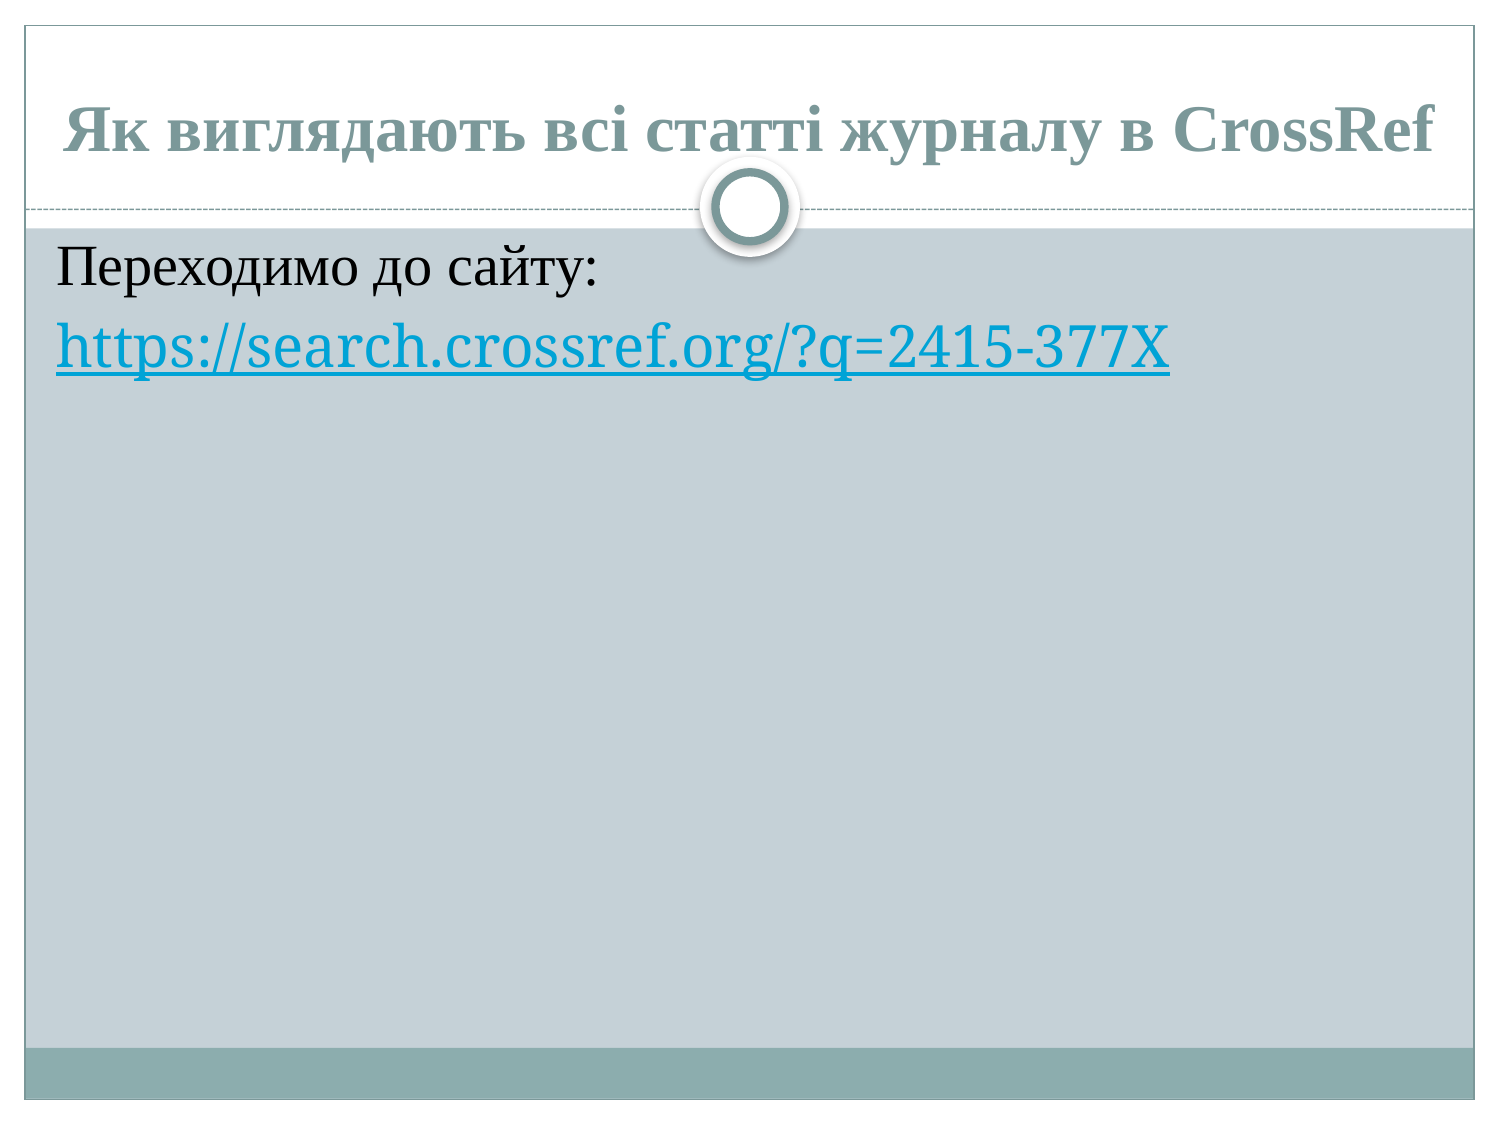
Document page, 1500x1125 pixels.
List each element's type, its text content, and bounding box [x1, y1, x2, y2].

list Переходимо до сайту: https://search.crossref.org/?q=2415-377X [41, 219, 1425, 1059]
title Як виглядають всі статті журналу в CrossRef [0, 0, 1500, 173]
